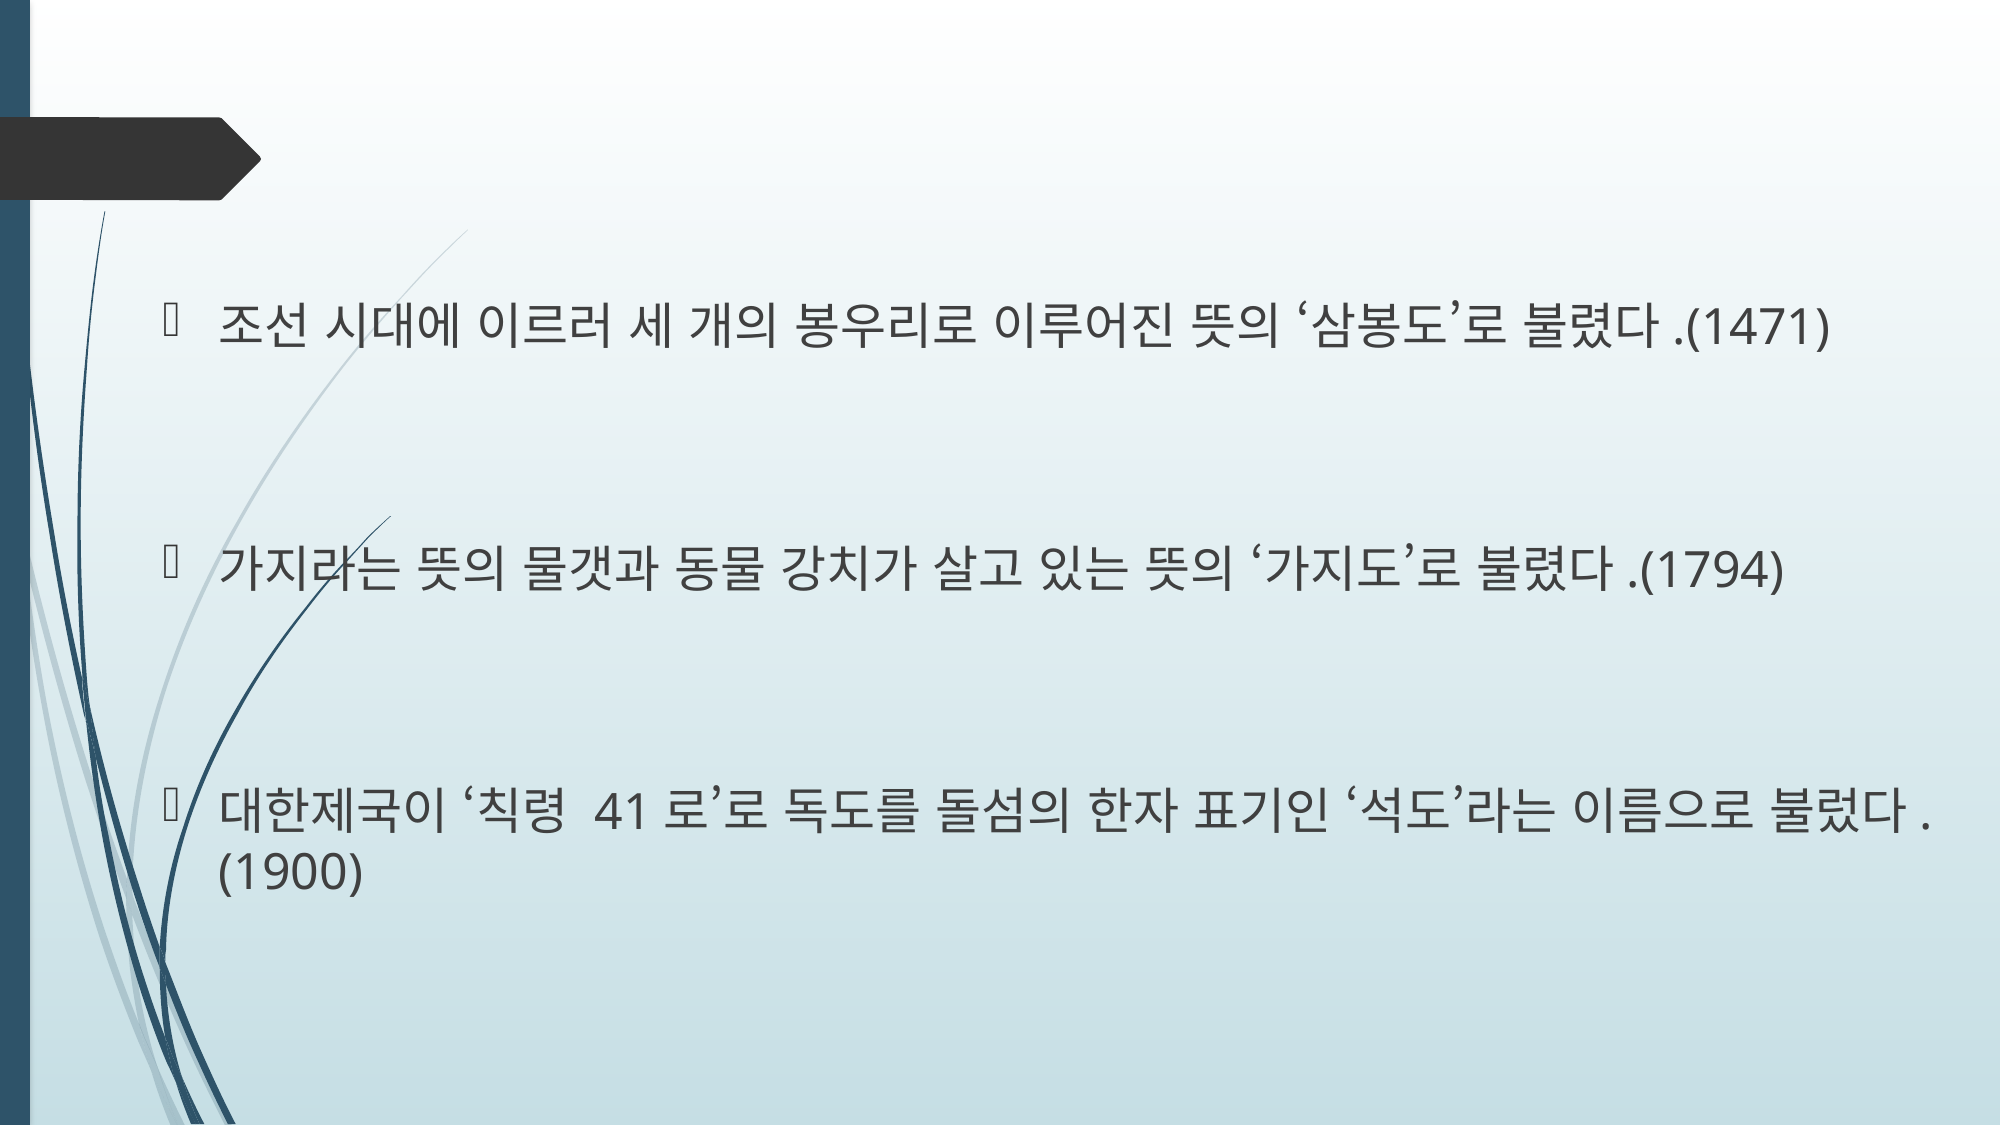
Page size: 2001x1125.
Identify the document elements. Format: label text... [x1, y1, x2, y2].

list 조선 시대에 이르러 세 개의 봉우리로 이루어진 뜻의 ‘삼봉도’로 불렸다.(1471) 가지라는 뜻의 물갯과 동물 강치가 살고 있는 뜻의 ‘가지도’로 불렸다.(1794) 대한제국이 ‘칙령 41로’로 독도를 돌섬의 한자 표기인 ‘석도’라는 이름으로 불렀다.(1900) [147, 287, 1943, 907]
